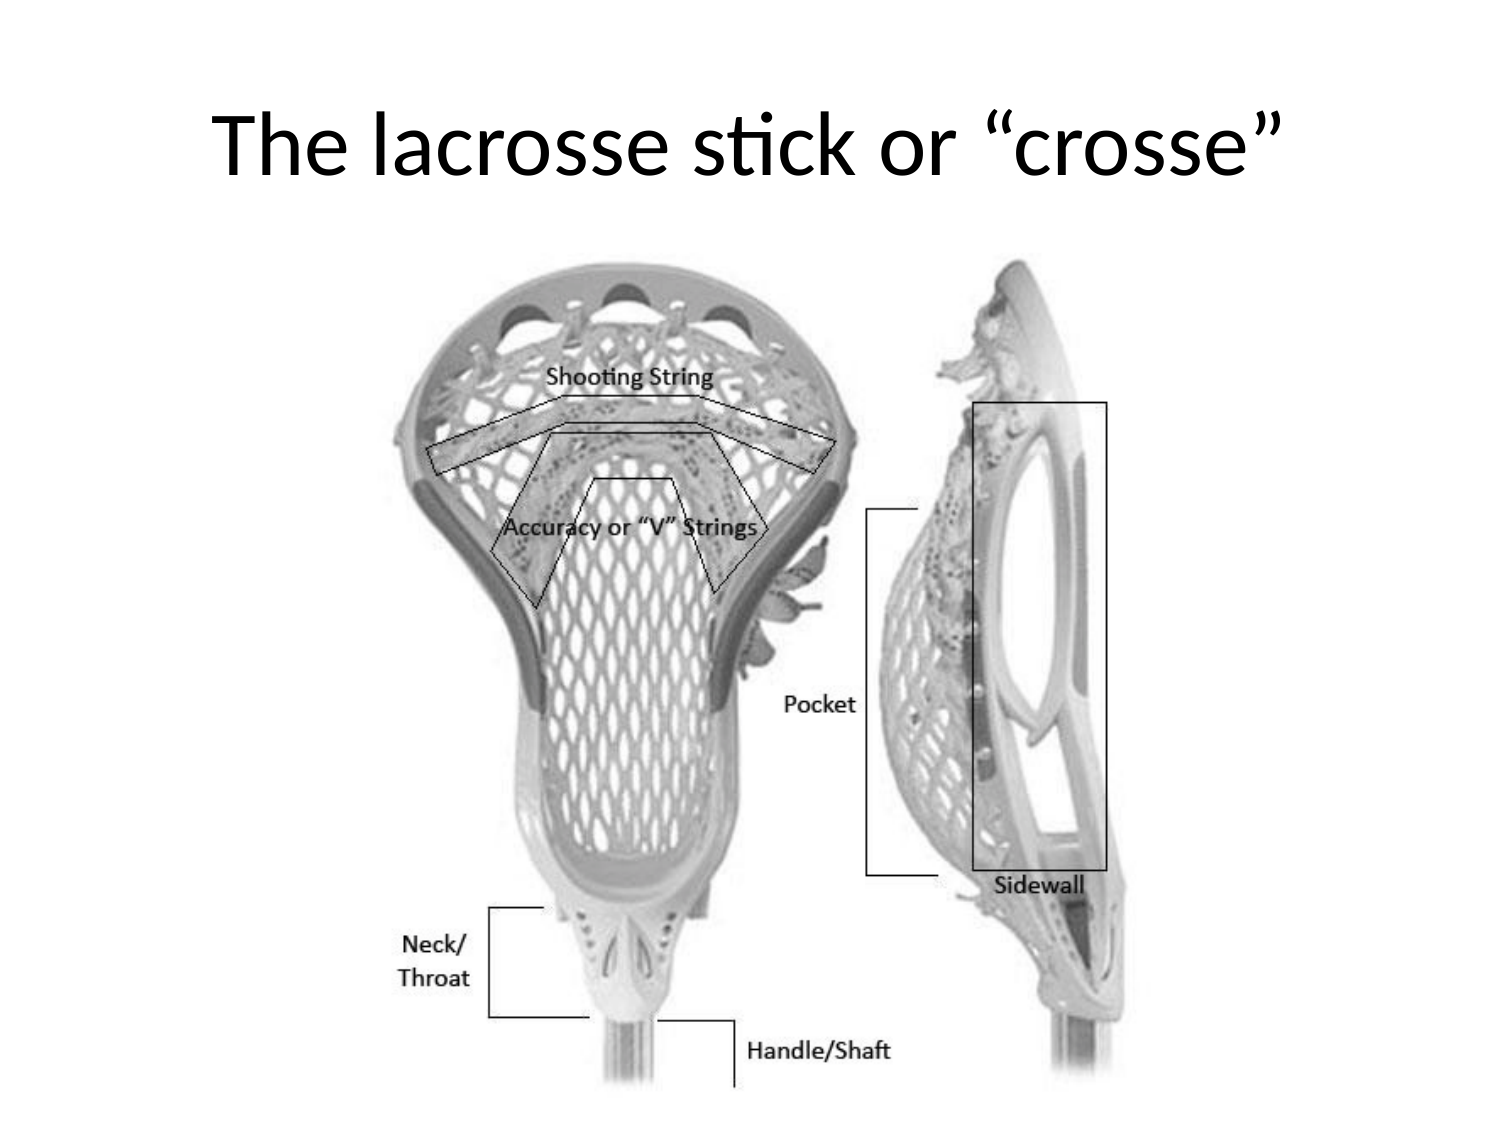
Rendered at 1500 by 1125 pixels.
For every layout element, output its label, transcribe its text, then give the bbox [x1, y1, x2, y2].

title The lacrosse stick or “crosse” [75, 45, 1425, 233]
picture [343, 200, 1233, 1125]
